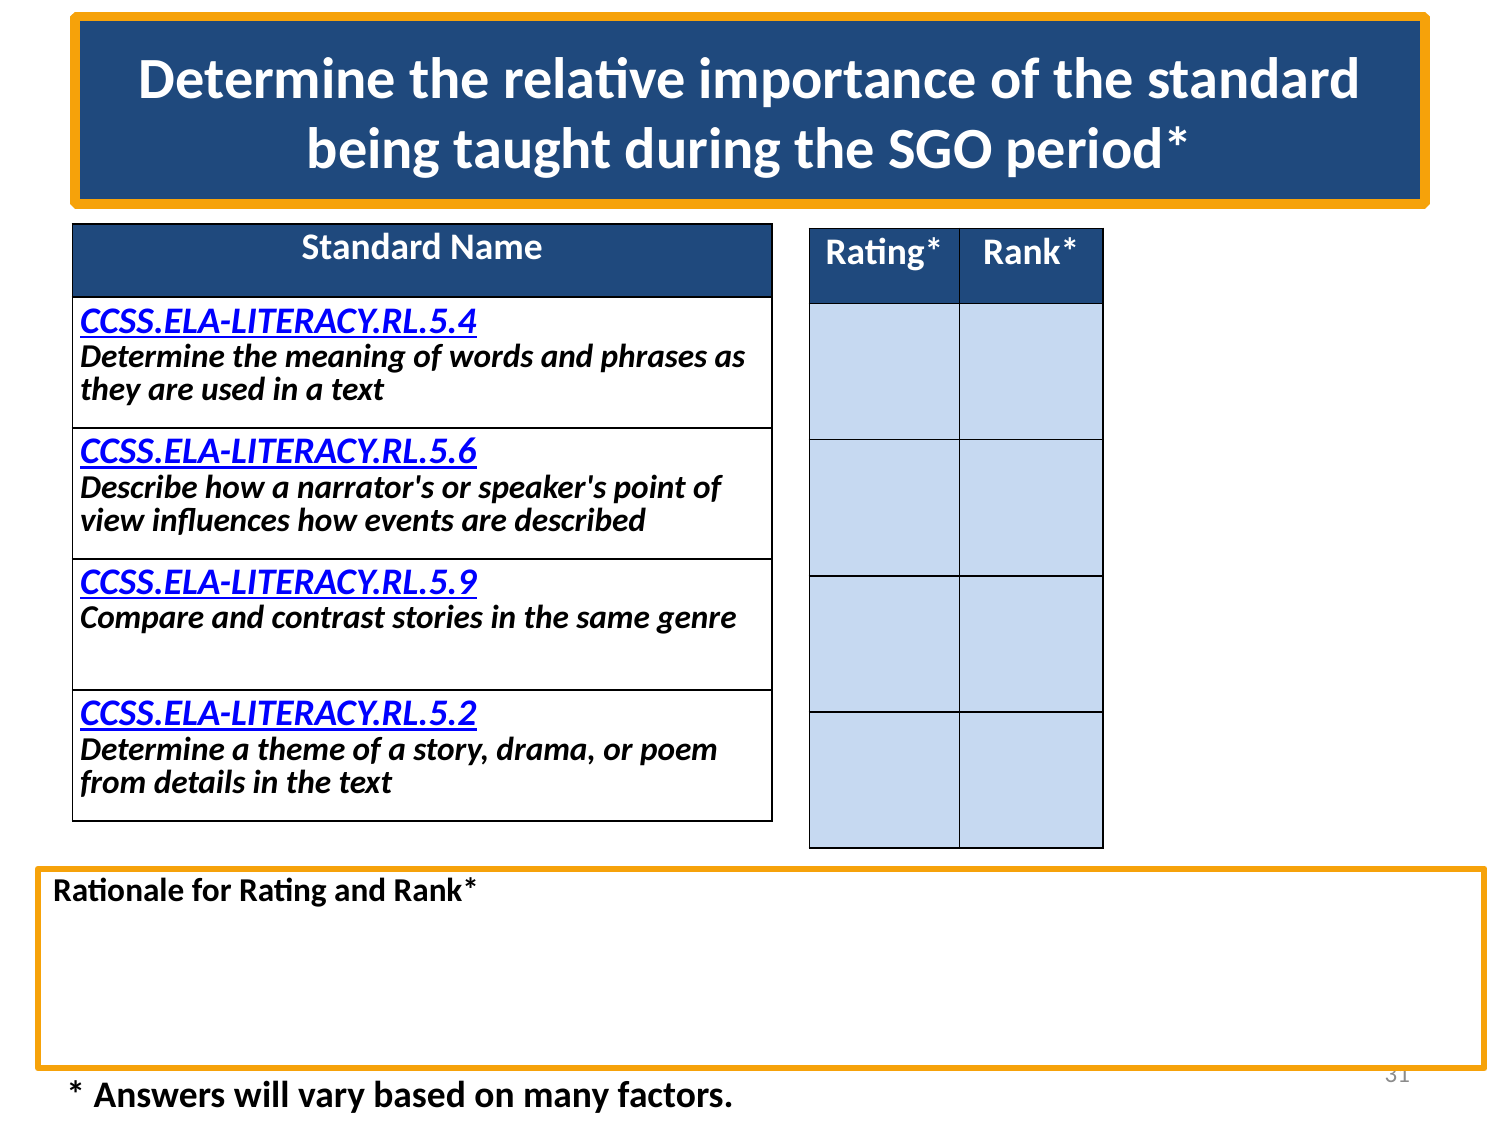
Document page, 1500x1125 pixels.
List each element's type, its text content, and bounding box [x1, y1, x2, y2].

table_cell CCSS.ELA-LITERACY.RL.5.2 Determine a theme of a story, drama, or poem from details in the text [73, 691, 771, 820]
table_cell [810, 440, 959, 575]
table_header Rank* [960, 229, 1102, 303]
table_cell CCSS.ELA-LITERACY.RL.5.9 Compare and contrast stories in the same genre [73, 560, 771, 689]
text_box Rationale for Rating and Rank* [38, 868, 1485, 1069]
table_cell [960, 304, 1102, 439]
table_cell [960, 713, 1102, 847]
slide_number 31 [1074, 1069, 1425, 1103]
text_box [74, 16, 1426, 205]
table_cell CCSS.ELA-LITERACY.RL.5.4 Determine the meaning of words and phrases as they are used in a text [73, 298, 771, 427]
table_cell [960, 440, 1102, 575]
table_cell [960, 577, 1102, 711]
table_header Rating* [810, 229, 959, 303]
table_cell [810, 713, 959, 847]
table_header Standard Name [73, 225, 771, 296]
table_cell [810, 577, 959, 711]
table_cell [810, 304, 959, 439]
table_cell CCSS.ELA-LITERACY.RL.5.6 Describe how a narrator's or speaker's point of view influences how events are described [73, 429, 771, 558]
text_box * Answers will vary based on many factors. [51, 1062, 789, 1123]
